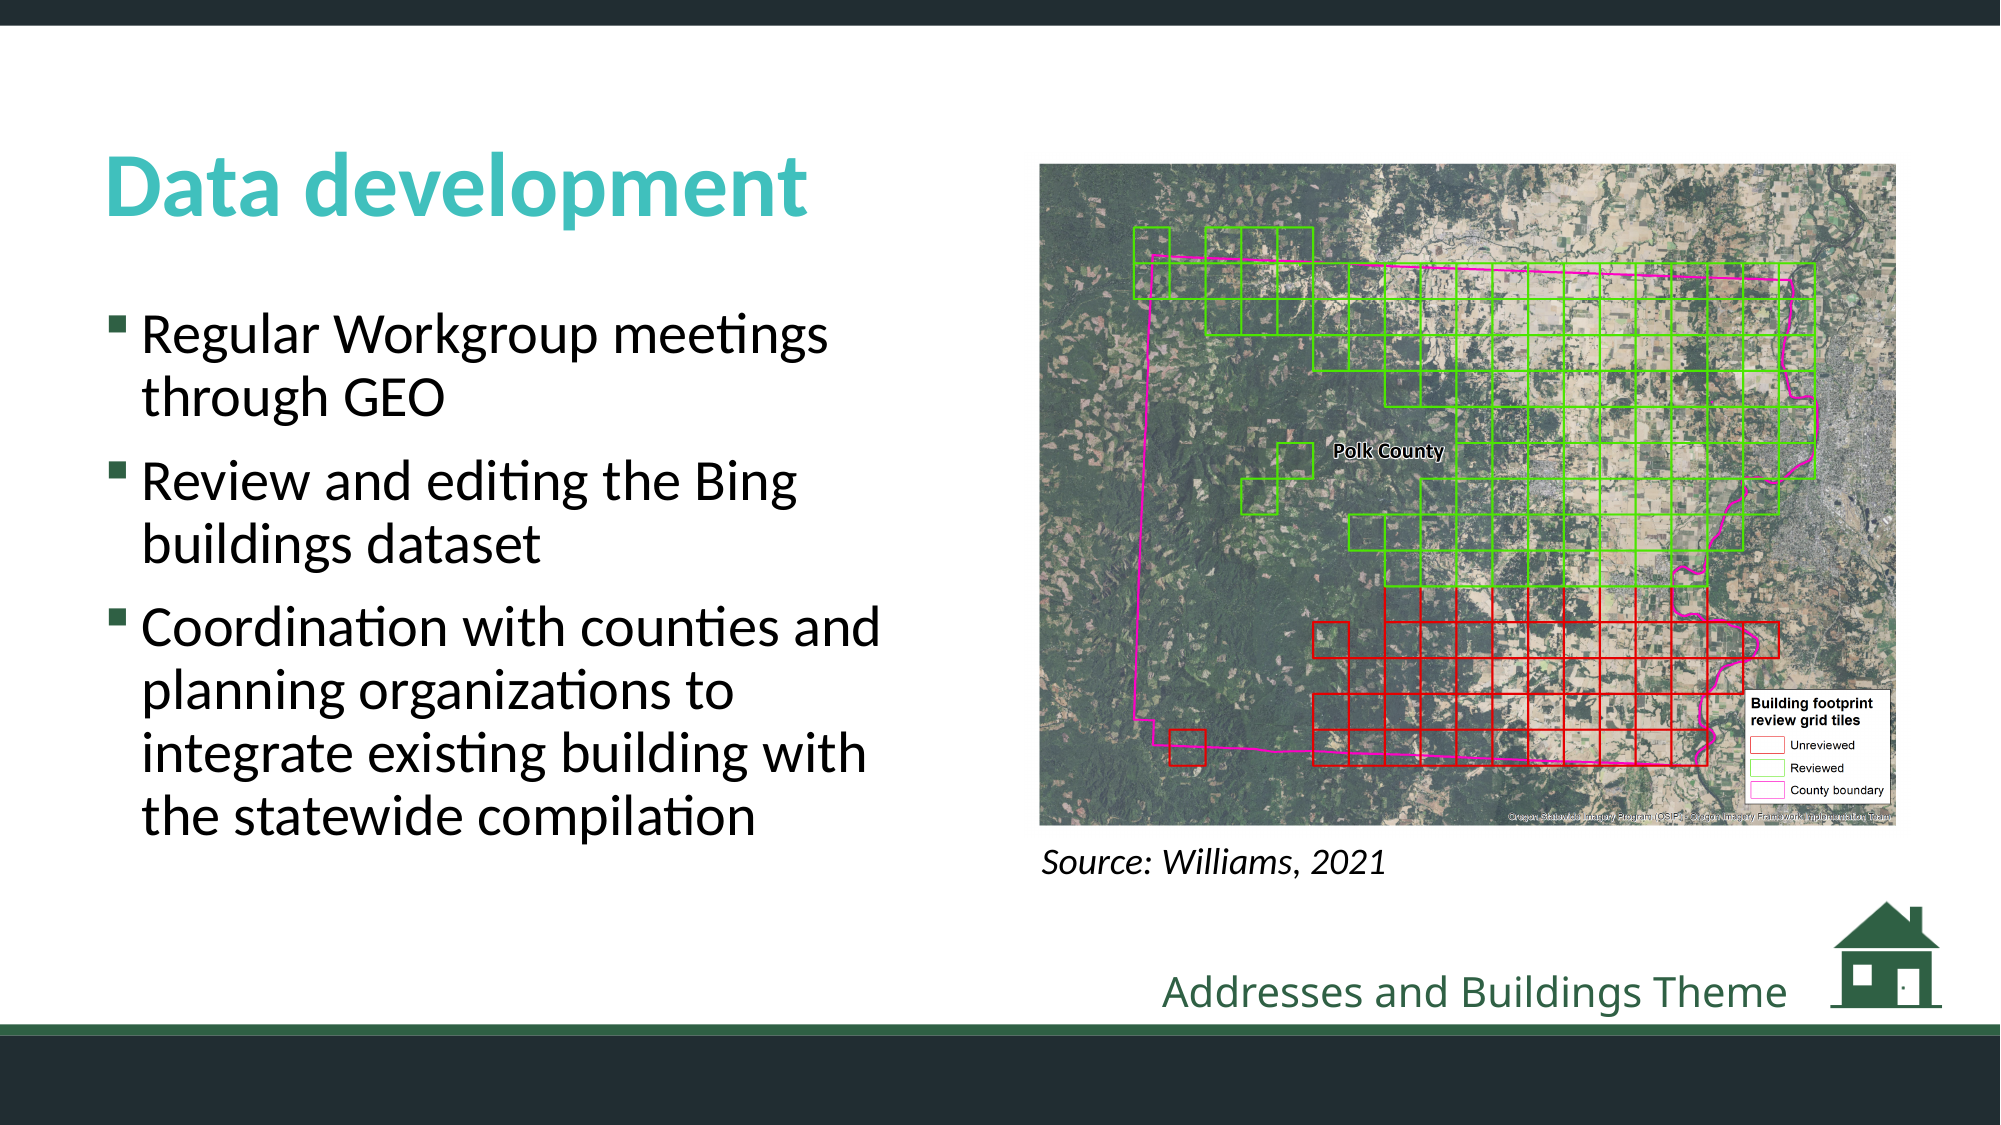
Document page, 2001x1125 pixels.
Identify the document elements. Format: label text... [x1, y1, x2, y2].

picture [1024, 152, 1911, 838]
text_box Source: Williams, 2021 [1026, 838, 1402, 934]
title Data development [89, 78, 1815, 296]
list Regular Workgroup meetings through GEO Review and editing the Bing buildings dataset Coordination with counties and planning organizations to integrate existing building with the statewide compilation [89, 295, 936, 1047]
picture [1824, 896, 1951, 1015]
